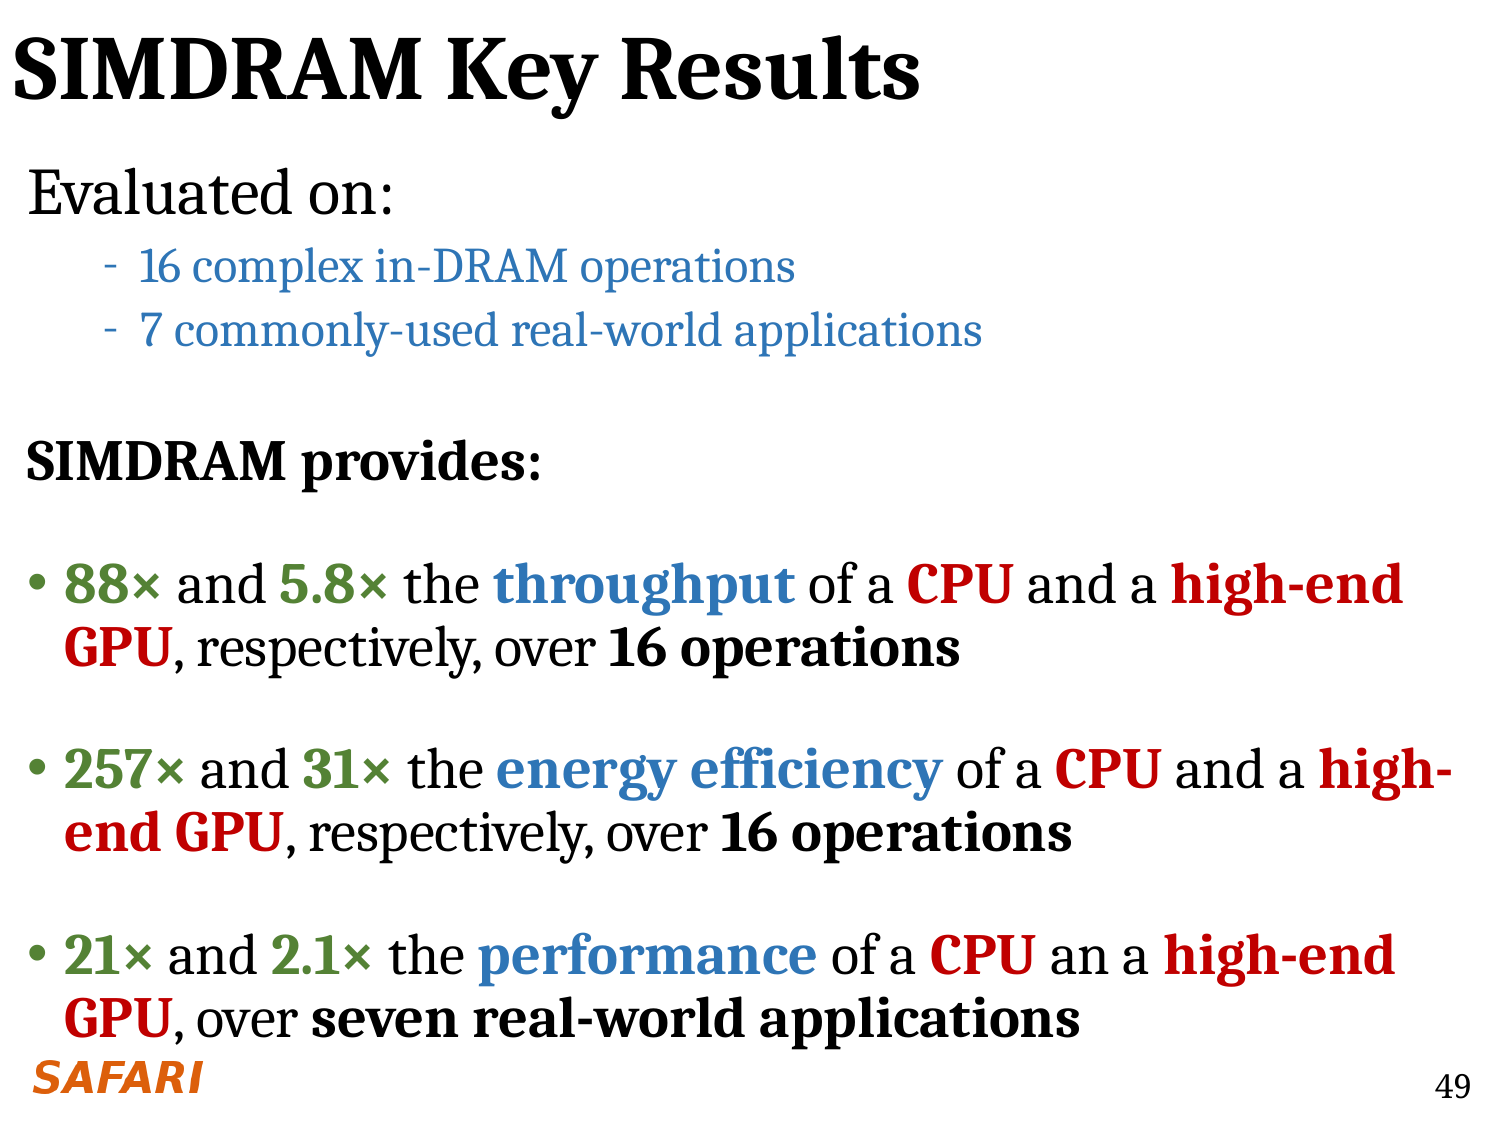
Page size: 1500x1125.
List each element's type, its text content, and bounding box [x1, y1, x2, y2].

list Evaluated on: 16 complex in-DRAM operations 7 commonly-used real-world applications SIMDRAM provides: 88× and 5.8× the throughput of a CPU and a high-end GPU, respectively, over 16 operations 257× and 31× the energy efficiency of a CPU and a high-end GPU, respectively, over 16 operations 21× and 2.1× the performance of a CPU an a high-end GPU, over seven real-world applications [12, 149, 1487, 1112]
text_box 49 [1149, 1057, 1487, 1118]
title SIMDRAM Key Results [0, 13, 1475, 135]
